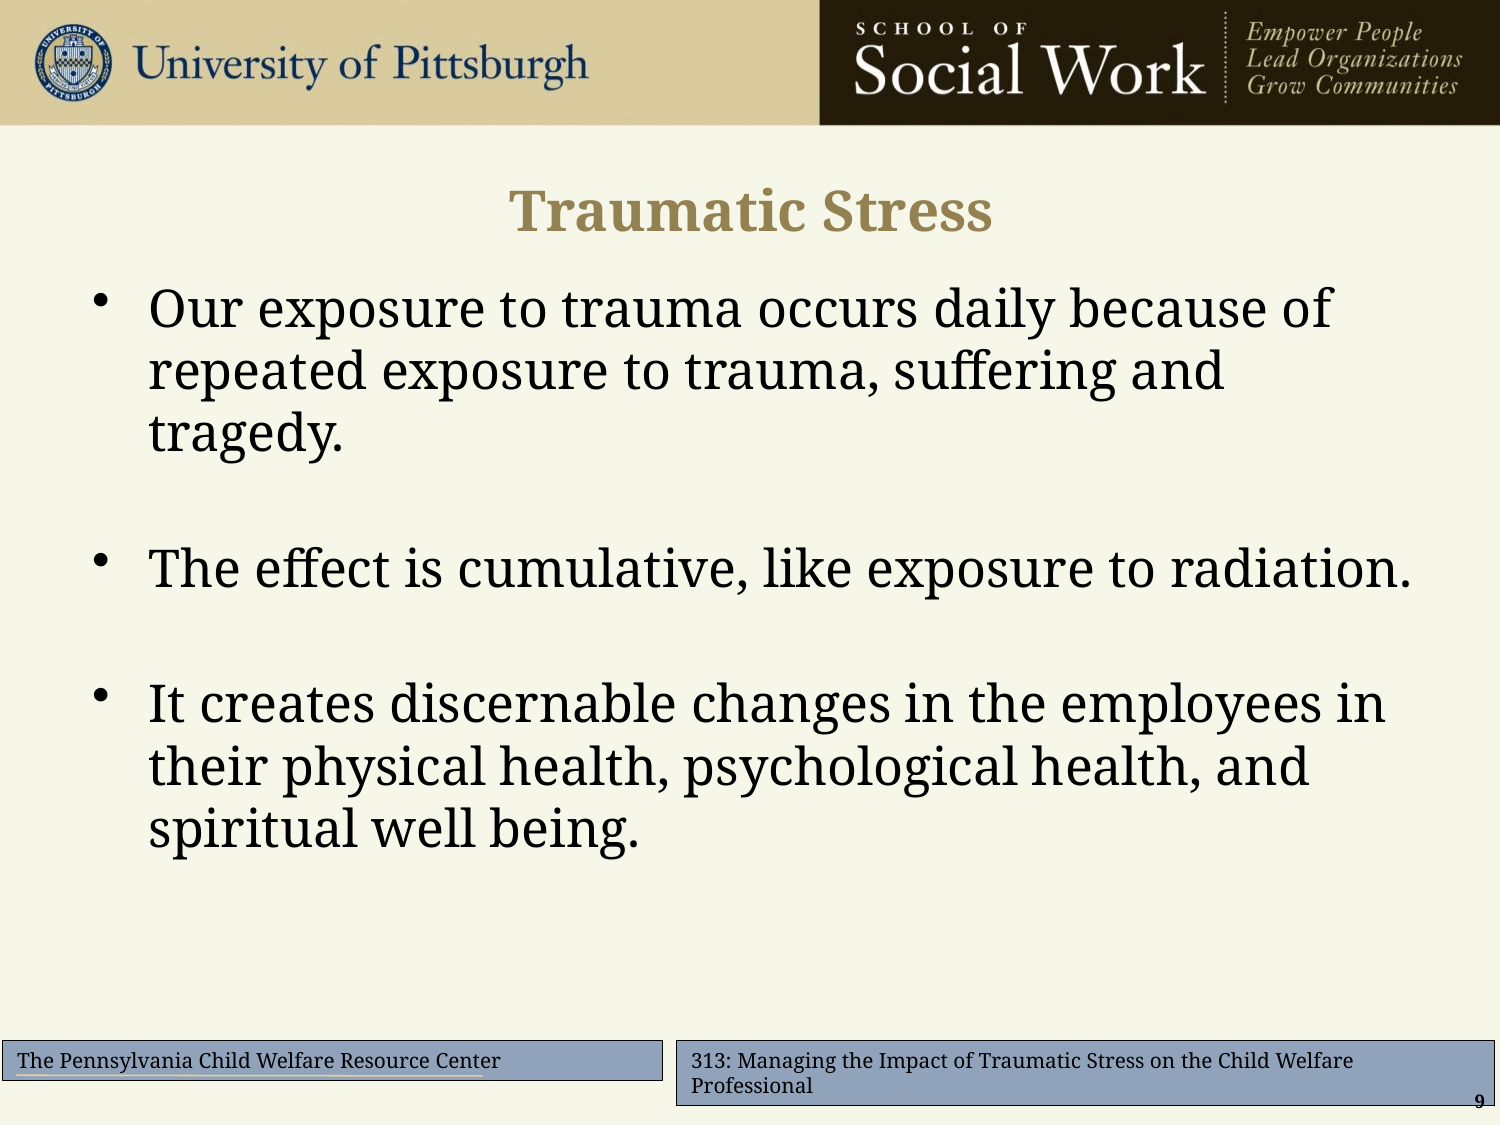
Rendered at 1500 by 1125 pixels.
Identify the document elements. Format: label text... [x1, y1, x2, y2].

slide_number 9 [1332, 1087, 1500, 1119]
list Our exposure to trauma occurs daily because of repeated exposure to trauma, suffering and tragedy. The effect is cumulative, like exposure to radiation. It creates discernable changes in the employees in their physical health, psychological health, and spiritual well being. [76, 267, 1431, 1018]
title Traumatic Stress [76, 159, 1428, 258]
picture [0, 0, 1500, 1125]
